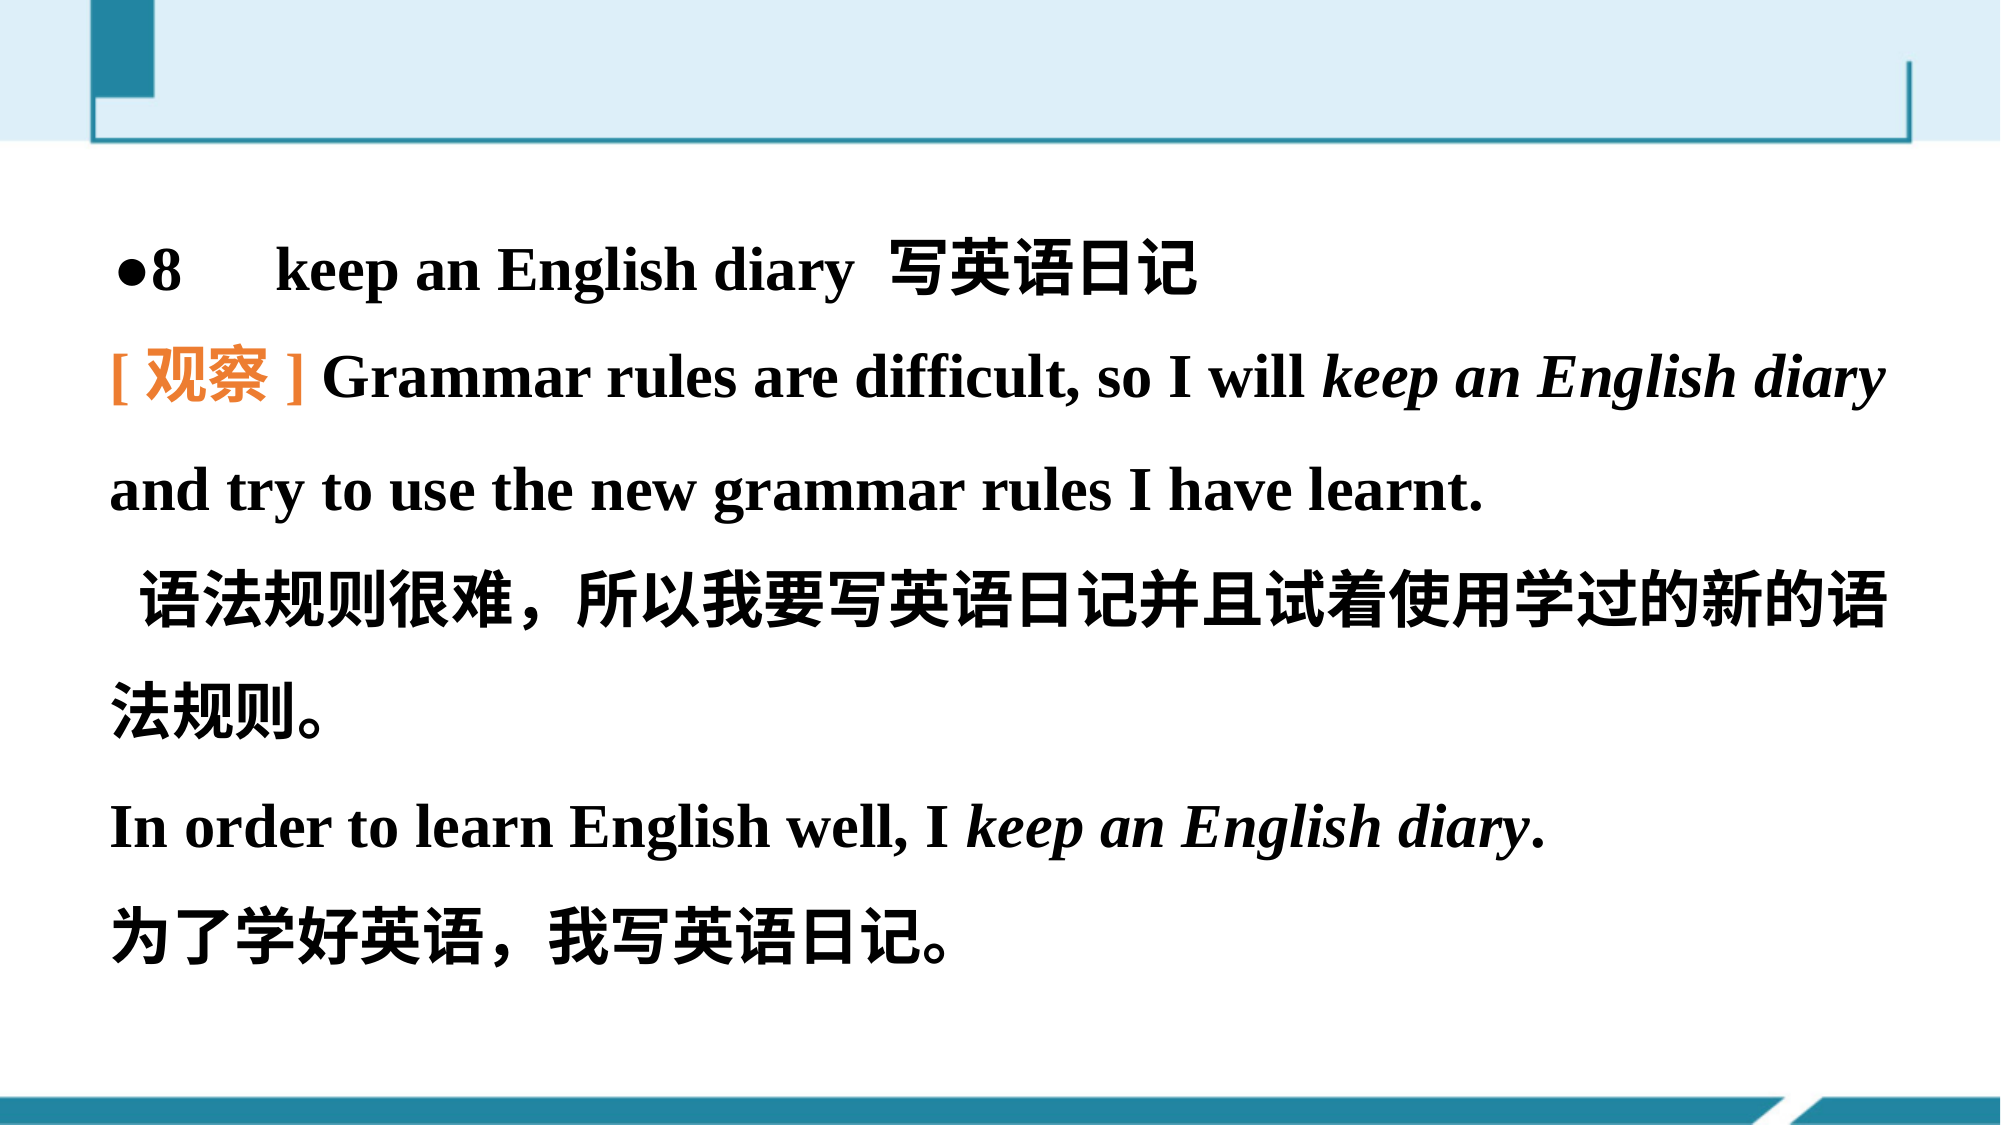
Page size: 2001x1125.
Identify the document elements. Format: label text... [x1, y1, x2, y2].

picture [0, 0, 2001, 1125]
text_box [观察] Grammar rules are difficult, so I will keep an English diary and try to use the new grammar rules I have learnt. 语法规则很难，所以我要写英语日记并且试着使用学过的新的语法规则。 In order to learn English well, I keep an English diary. 为了学好英语，我写英语日记。 [94, 290, 1912, 980]
text_box ●8 keep an English diary 写英语日记 [98, 183, 1529, 290]
